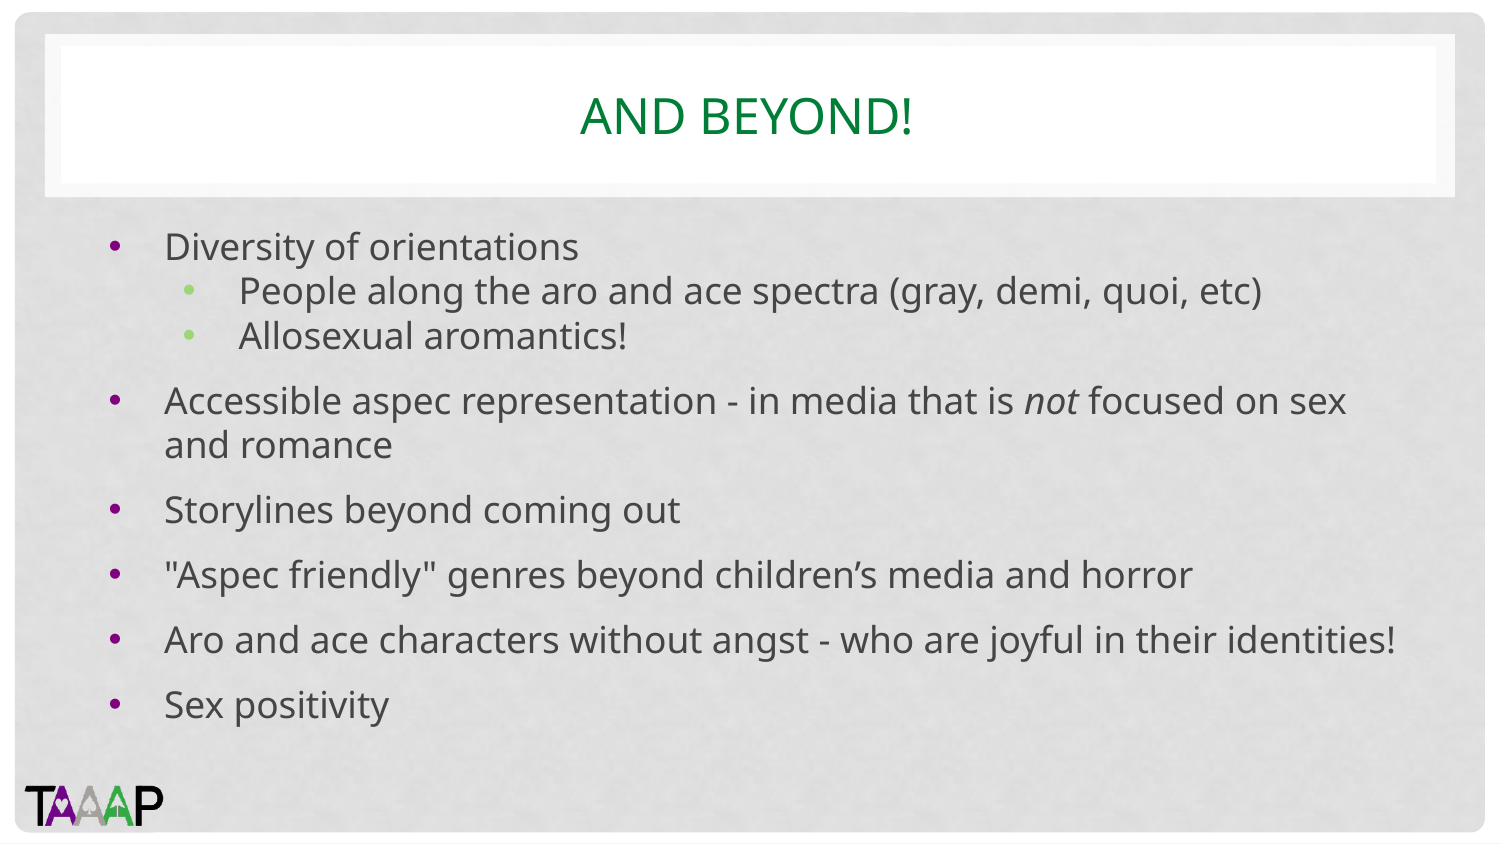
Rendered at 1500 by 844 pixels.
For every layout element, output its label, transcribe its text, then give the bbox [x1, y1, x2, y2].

picture [12, 12, 1485, 844]
title AND BEYOND! [69, 50, 1426, 179]
list Diversity of orientations People along the aro and ace spectra (gray, demi, quoi, etc) Allosexual aromantics! Accessible aspec representation - in media that is not focused on sex and romance Storylines beyond coming out "Aspec friendly" genres beyond children’s media and horror Aro and ace characters without angst - who are joyful in their identities! Sex positivity [75, 215, 1425, 754]
